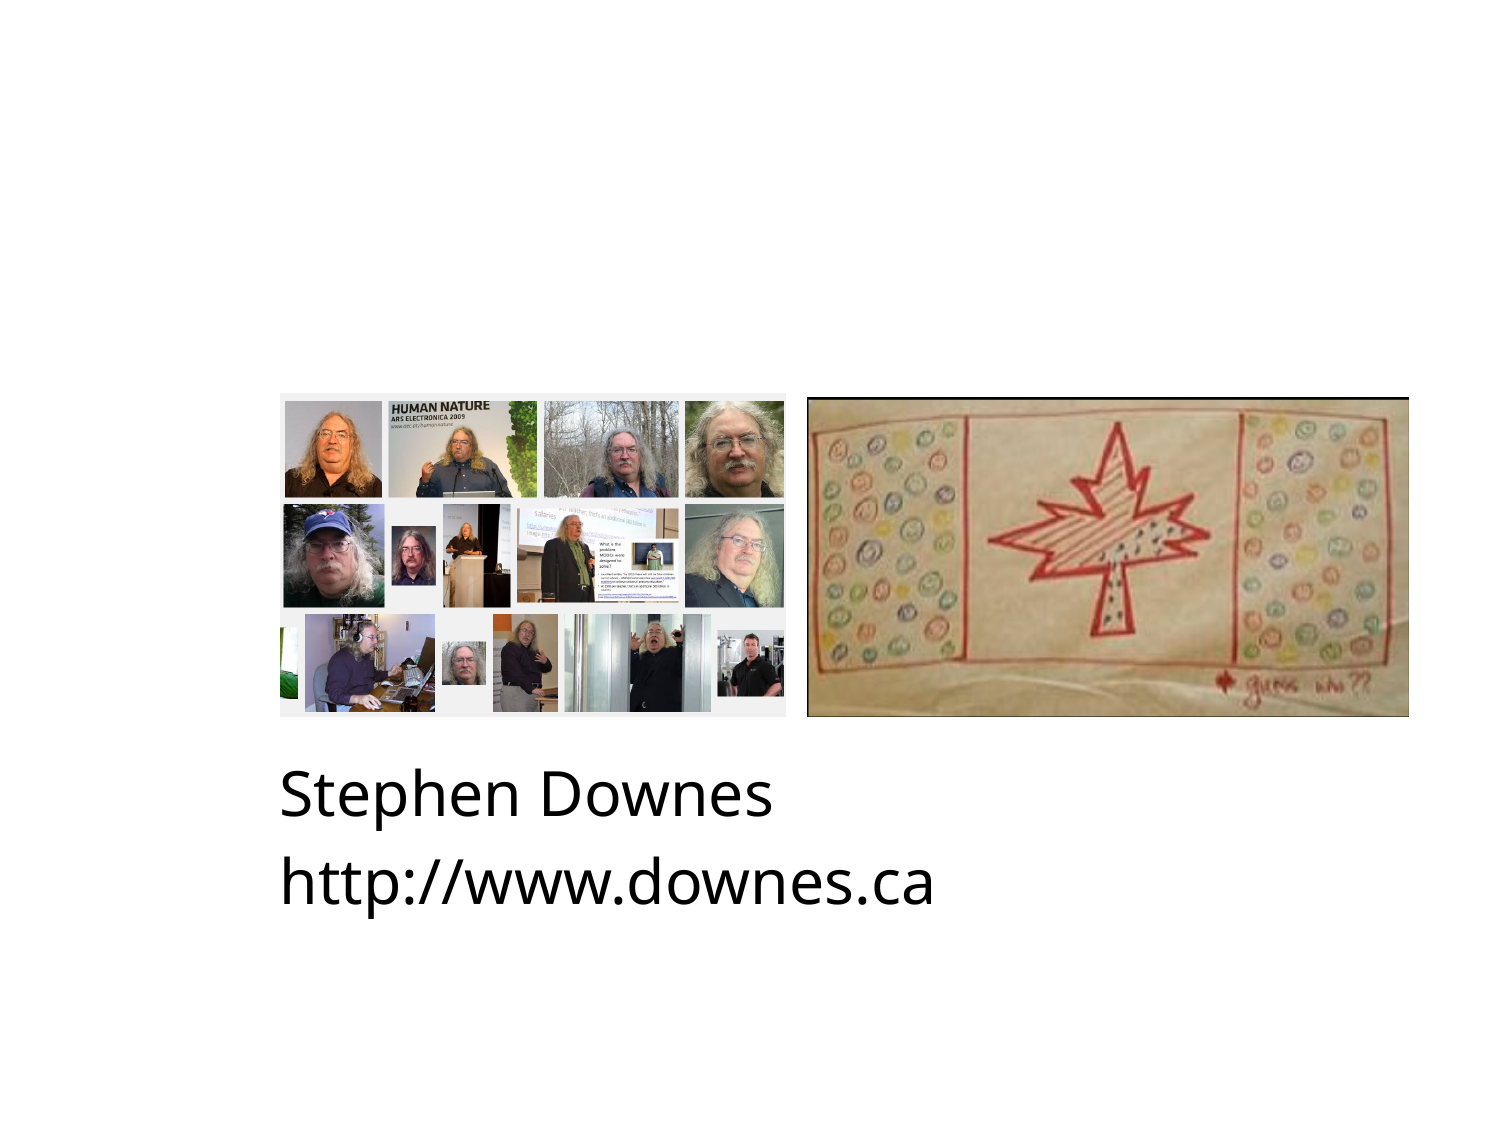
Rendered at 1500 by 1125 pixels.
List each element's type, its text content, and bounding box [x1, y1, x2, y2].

picture [807, 397, 1409, 717]
list Stephen Downes http://www.downes.ca [264, 754, 1236, 907]
picture [280, 393, 786, 717]
